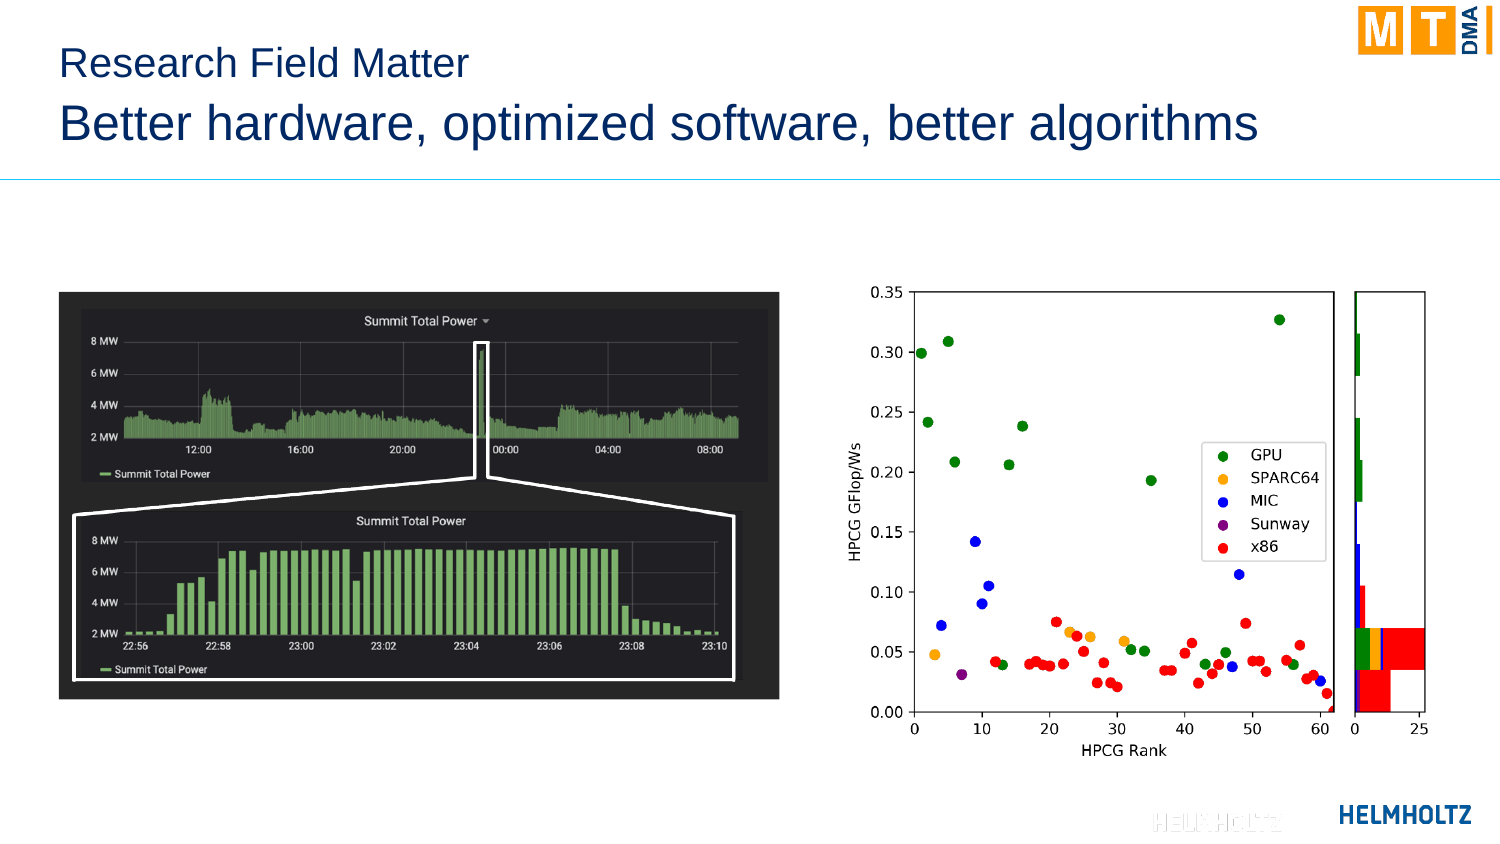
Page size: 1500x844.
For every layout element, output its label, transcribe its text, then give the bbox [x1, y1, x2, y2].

picture [1354, 1, 1497, 58]
title Research Field Matter [59, 36, 1441, 97]
list Better hardware, optimized software, better algorithms [58, 113, 1441, 158]
picture [71, 309, 768, 683]
picture [1129, 796, 1306, 844]
picture [844, 239, 1500, 764]
picture [1340, 805, 1471, 824]
text_box [57, 290, 781, 702]
